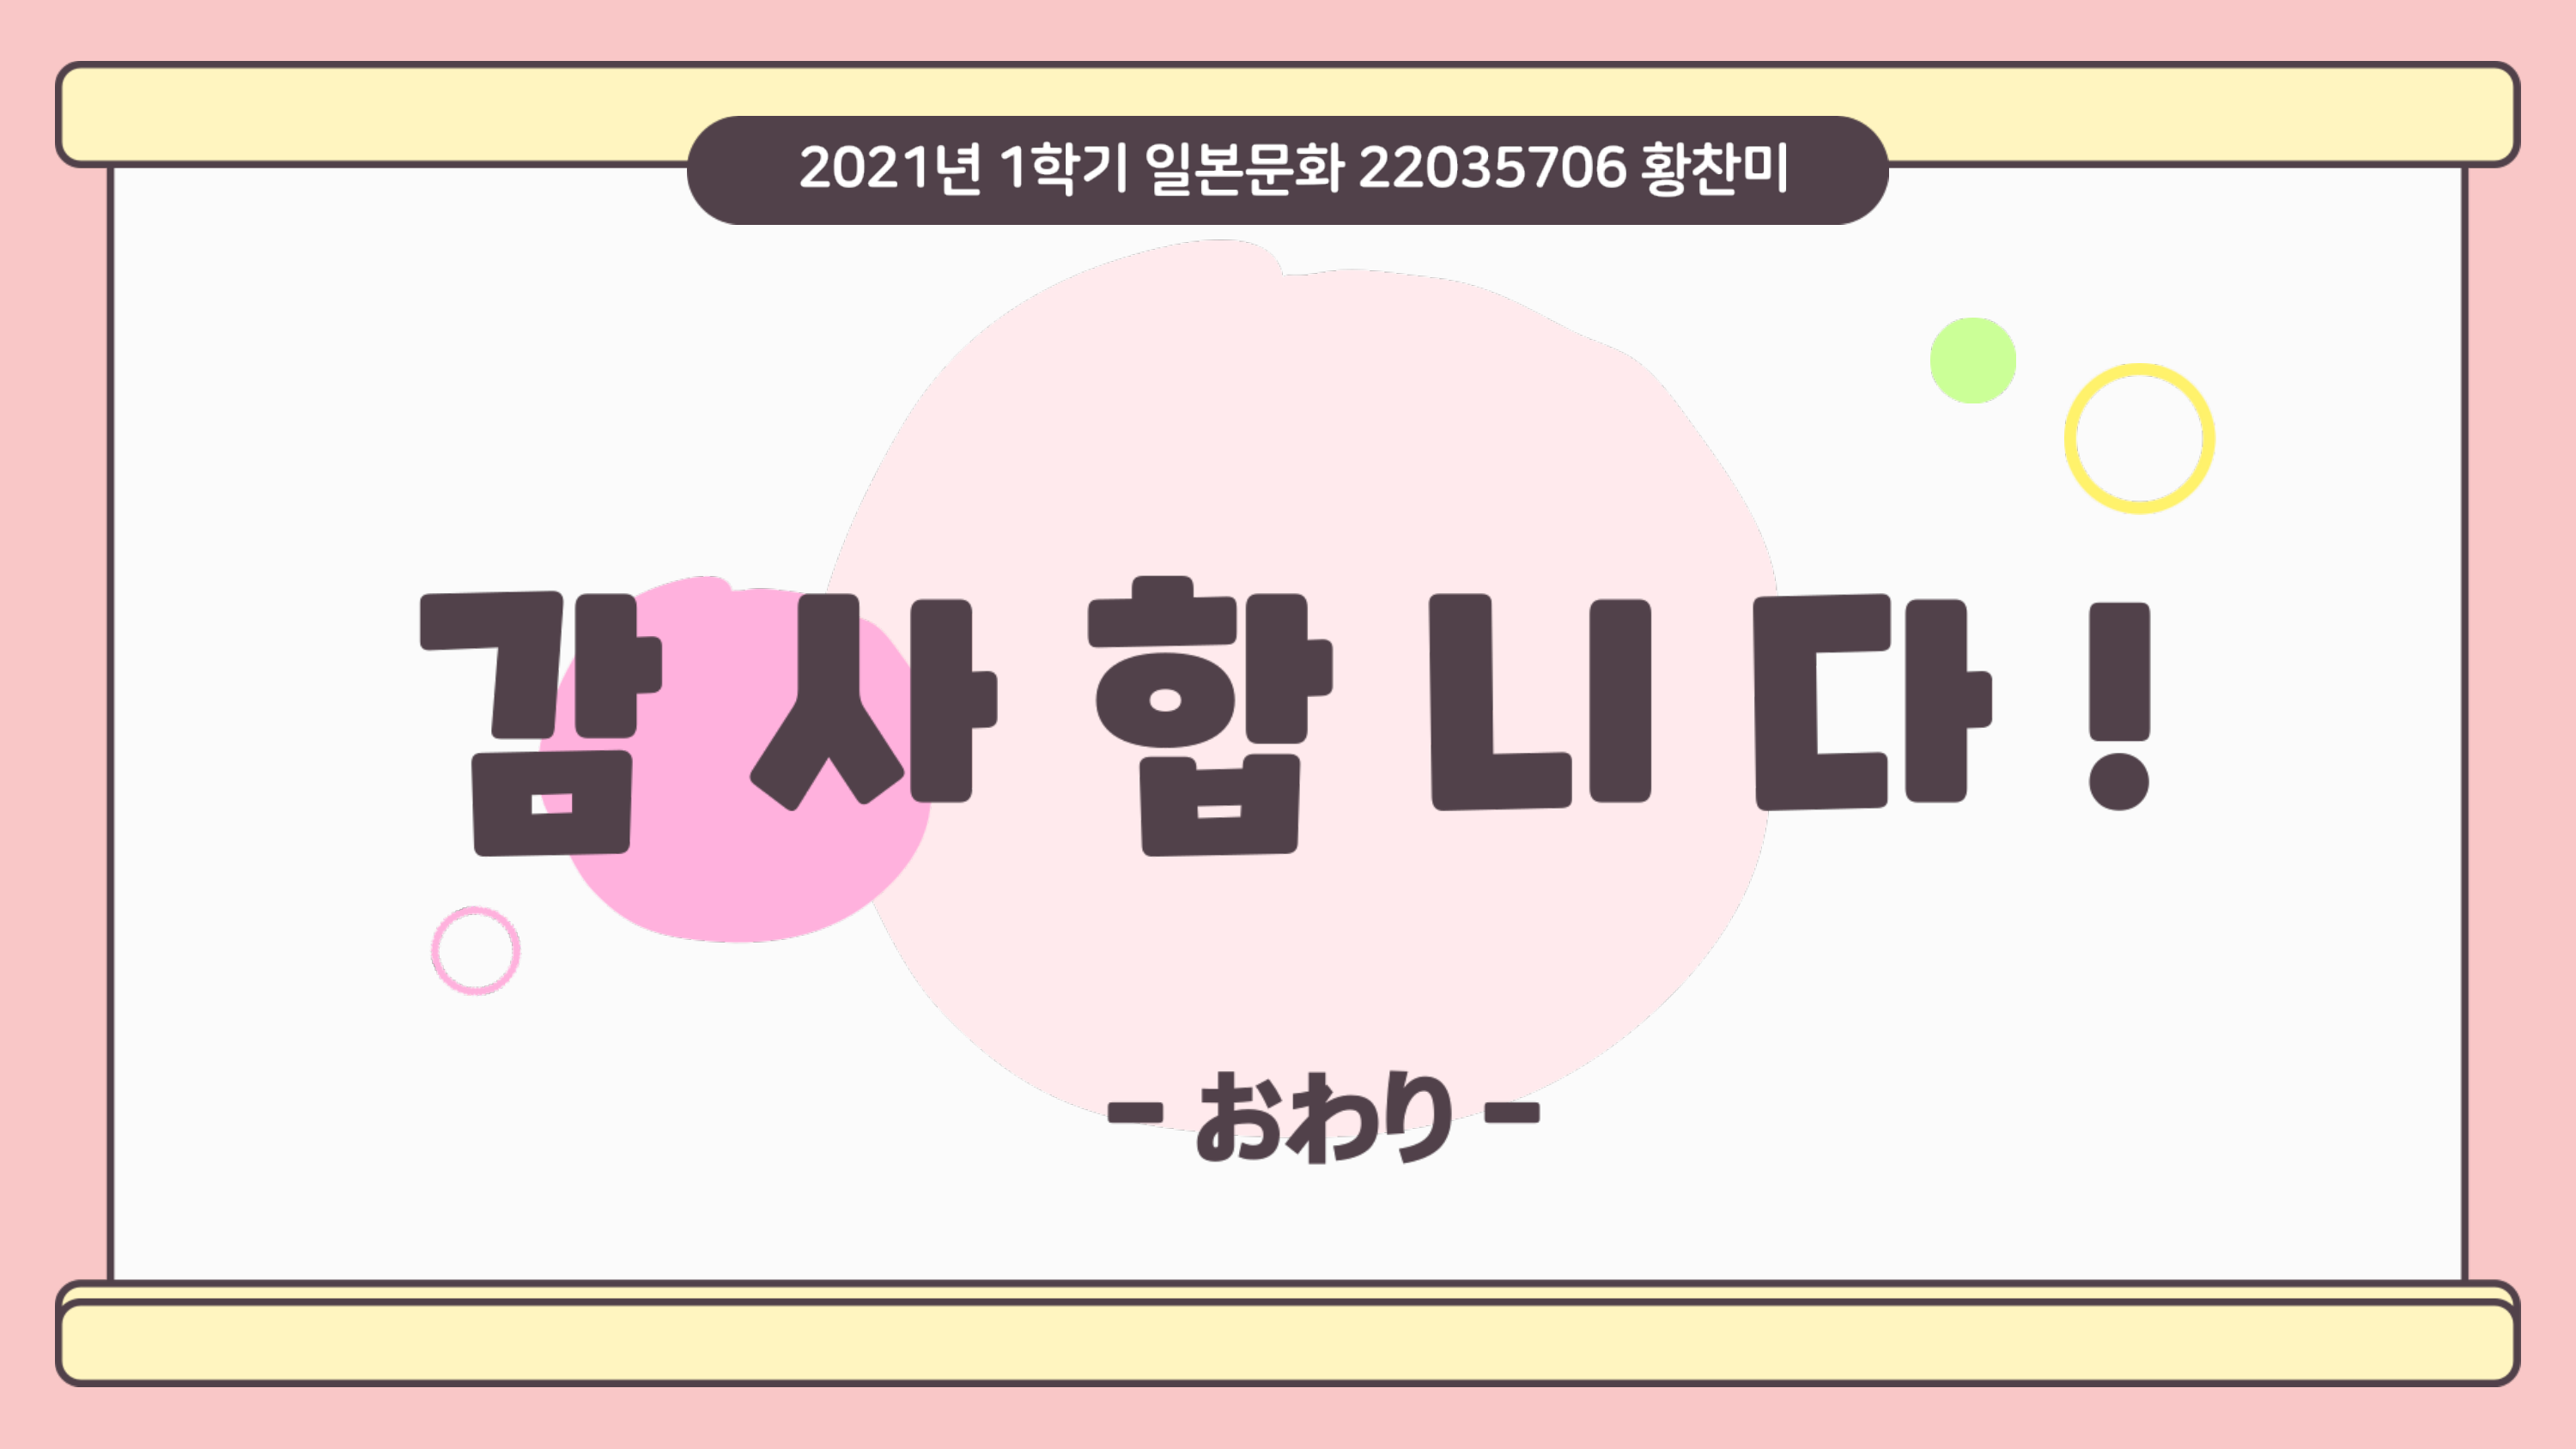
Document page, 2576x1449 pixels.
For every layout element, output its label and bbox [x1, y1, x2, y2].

text_box [1929, 318, 2016, 403]
picture [54, 61, 2521, 1387]
text_box [792, 992, 1783, 1150]
text_box [687, 116, 1889, 225]
text_box [2063, 363, 2216, 515]
text_box [430, 906, 520, 996]
text_box [792, 233, 1783, 464]
